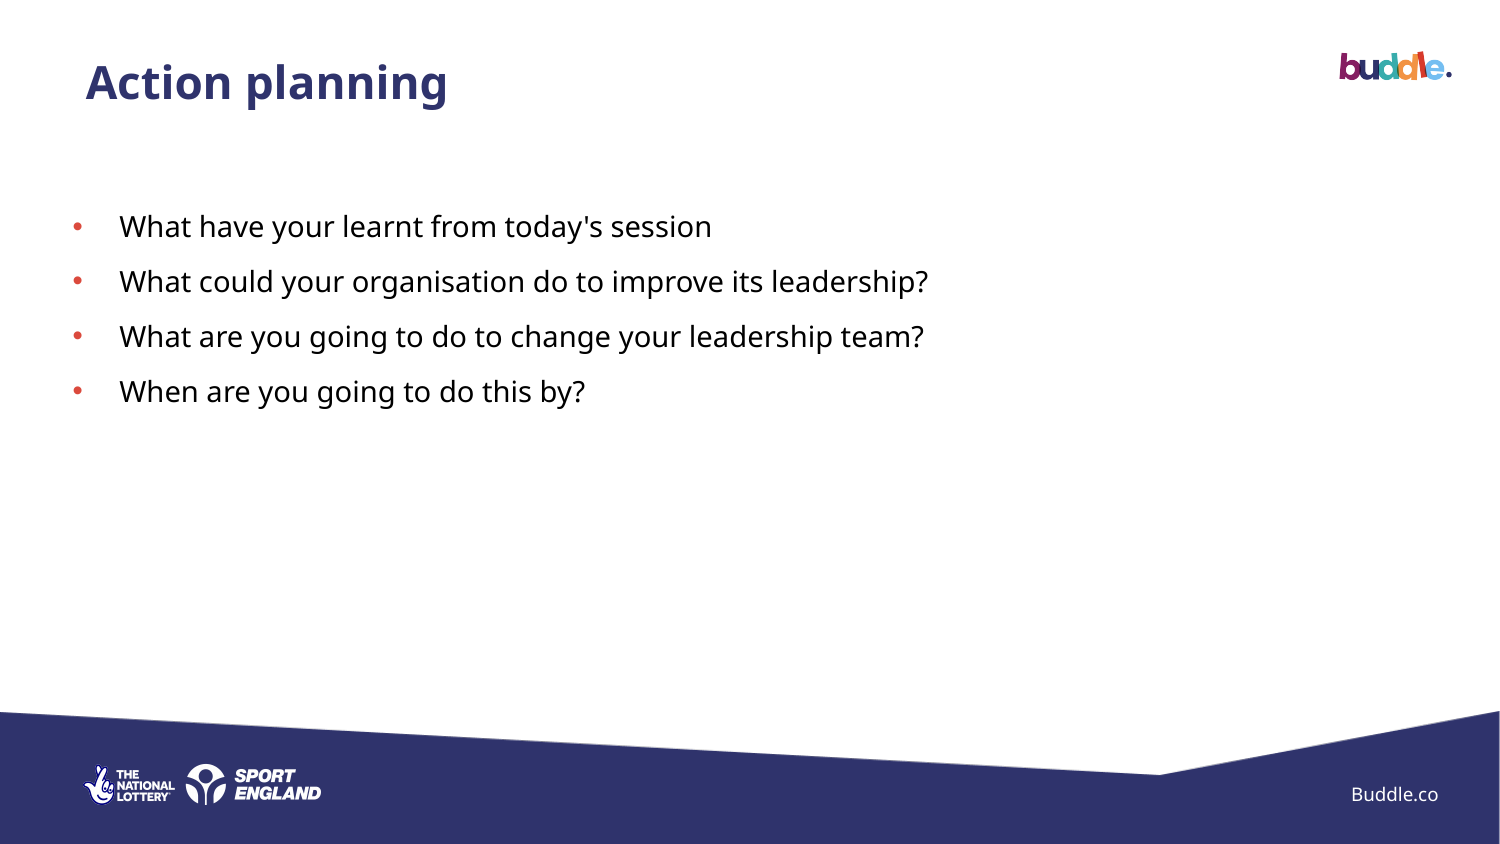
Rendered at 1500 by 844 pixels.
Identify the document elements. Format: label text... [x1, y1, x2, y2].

picture [0, 711, 1500, 844]
title Action planning [70, 53, 1339, 138]
list What have your learnt from today's session What could your organisation do to improve its leadership? What are you going to do to change your leadership team? When are you going to do this by? [72, 204, 1371, 711]
picture [1338, 49, 1453, 81]
